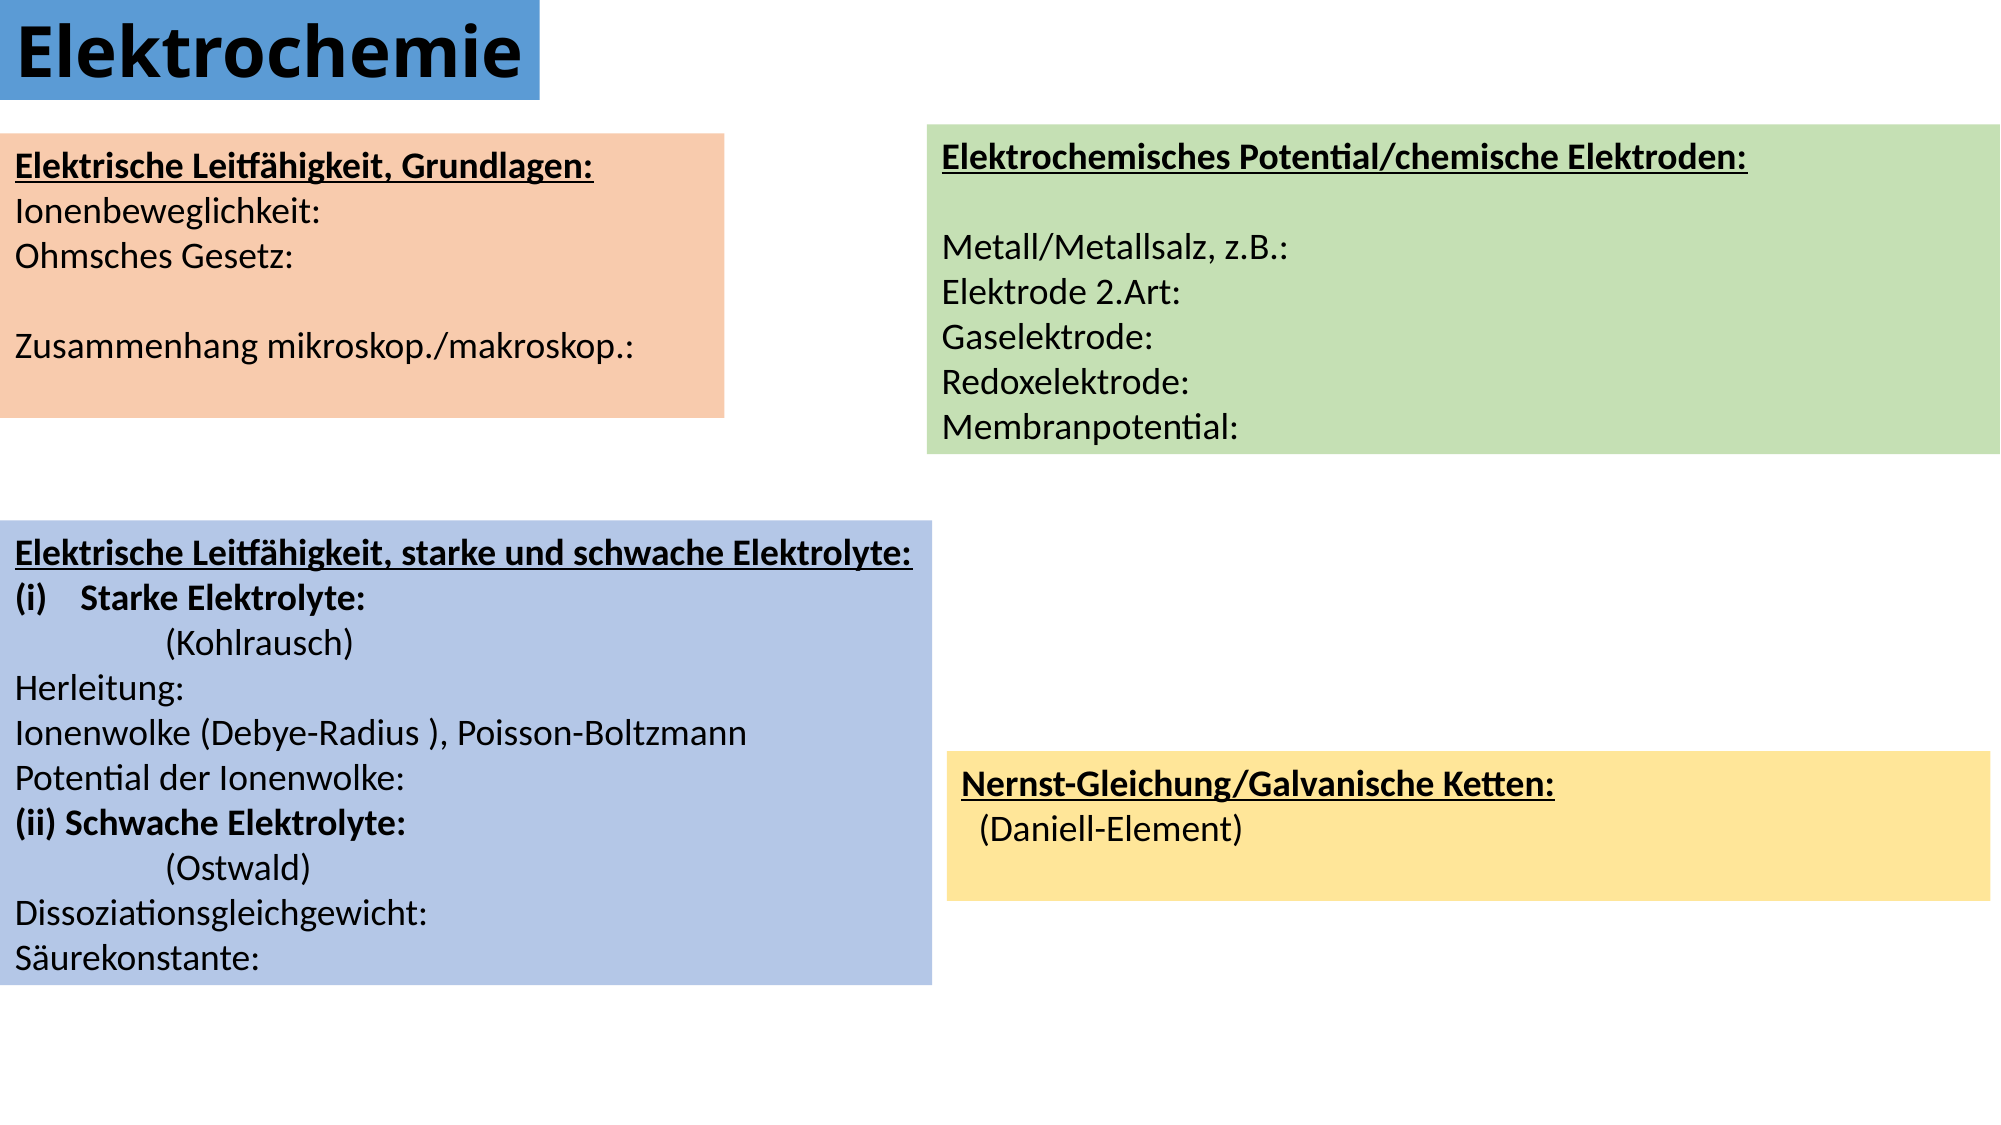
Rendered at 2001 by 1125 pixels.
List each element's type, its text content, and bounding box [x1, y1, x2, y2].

title Elektrochemie [0, 0, 540, 100]
